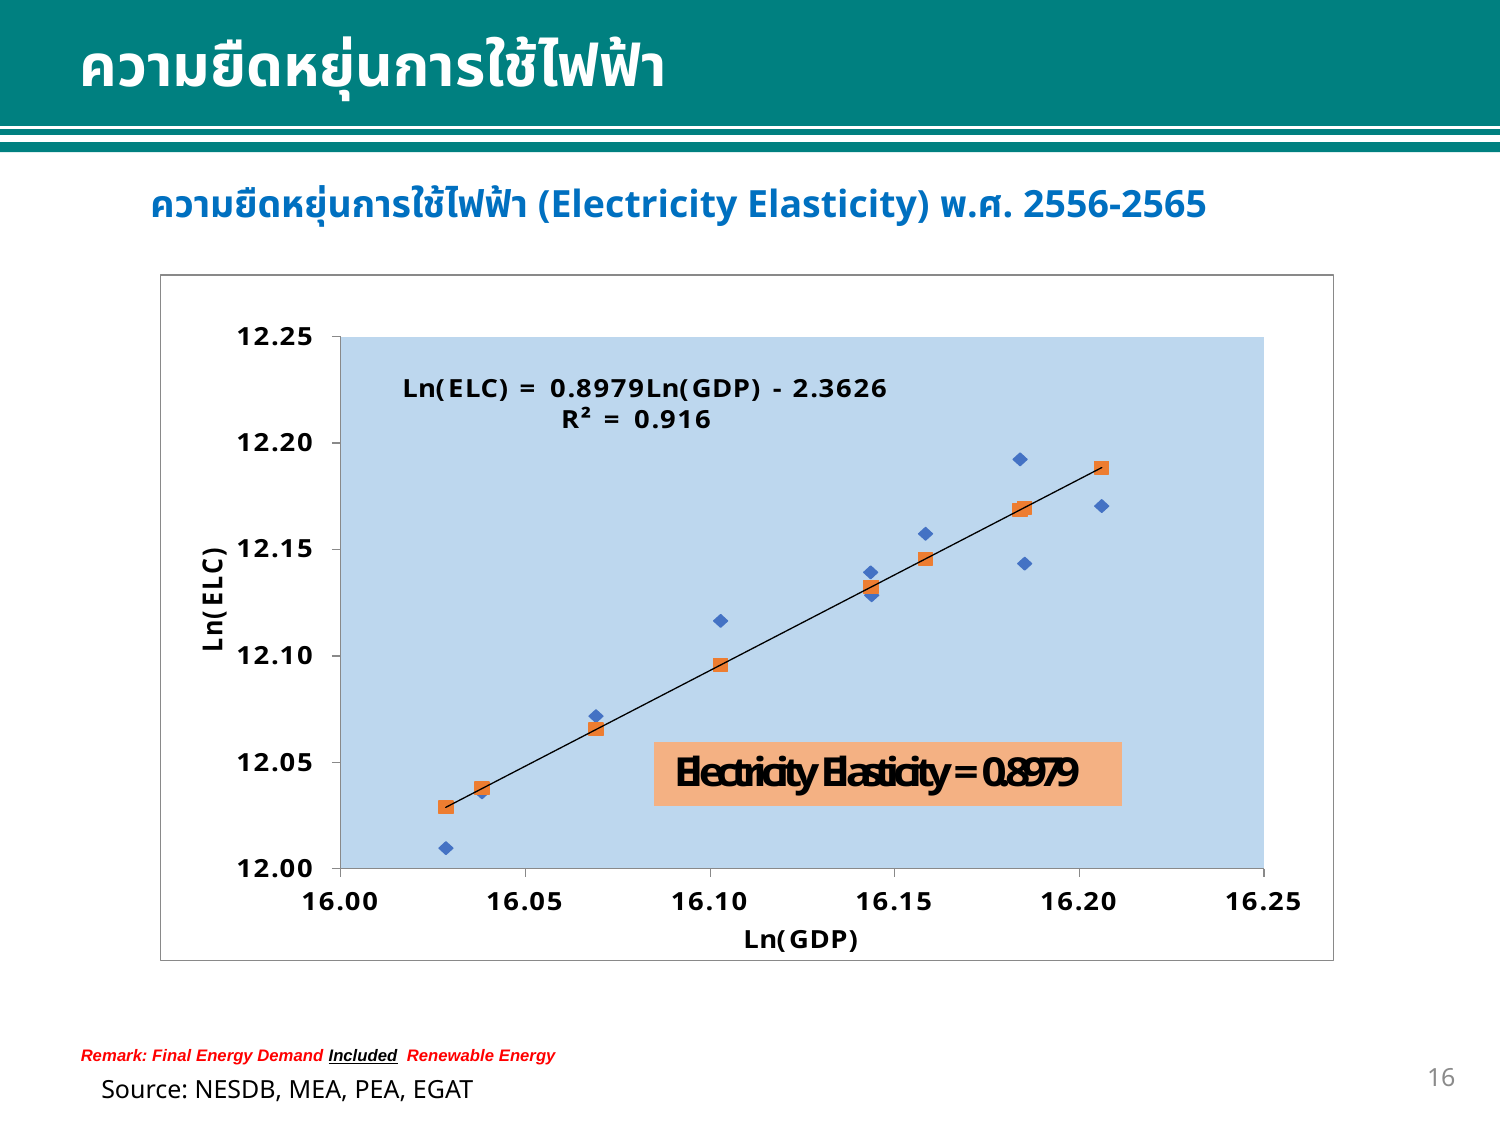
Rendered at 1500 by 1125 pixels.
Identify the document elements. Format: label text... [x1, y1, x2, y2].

picture [159, 273, 1335, 962]
text_box ความยืดหยุ่นการใช้ไฟฟ้า (Electricity Elasticity) พ.ศ. 2556-2565 [135, 172, 1412, 233]
slide_number 16 [1390, 1050, 1471, 1106]
text_box Remark: Final Energy Demand Included Renewable Energy [77, 1042, 556, 1066]
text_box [0, 0, 1500, 153]
text_box Source: NESDB, MEA, PEA, EGAT [86, 1066, 489, 1111]
